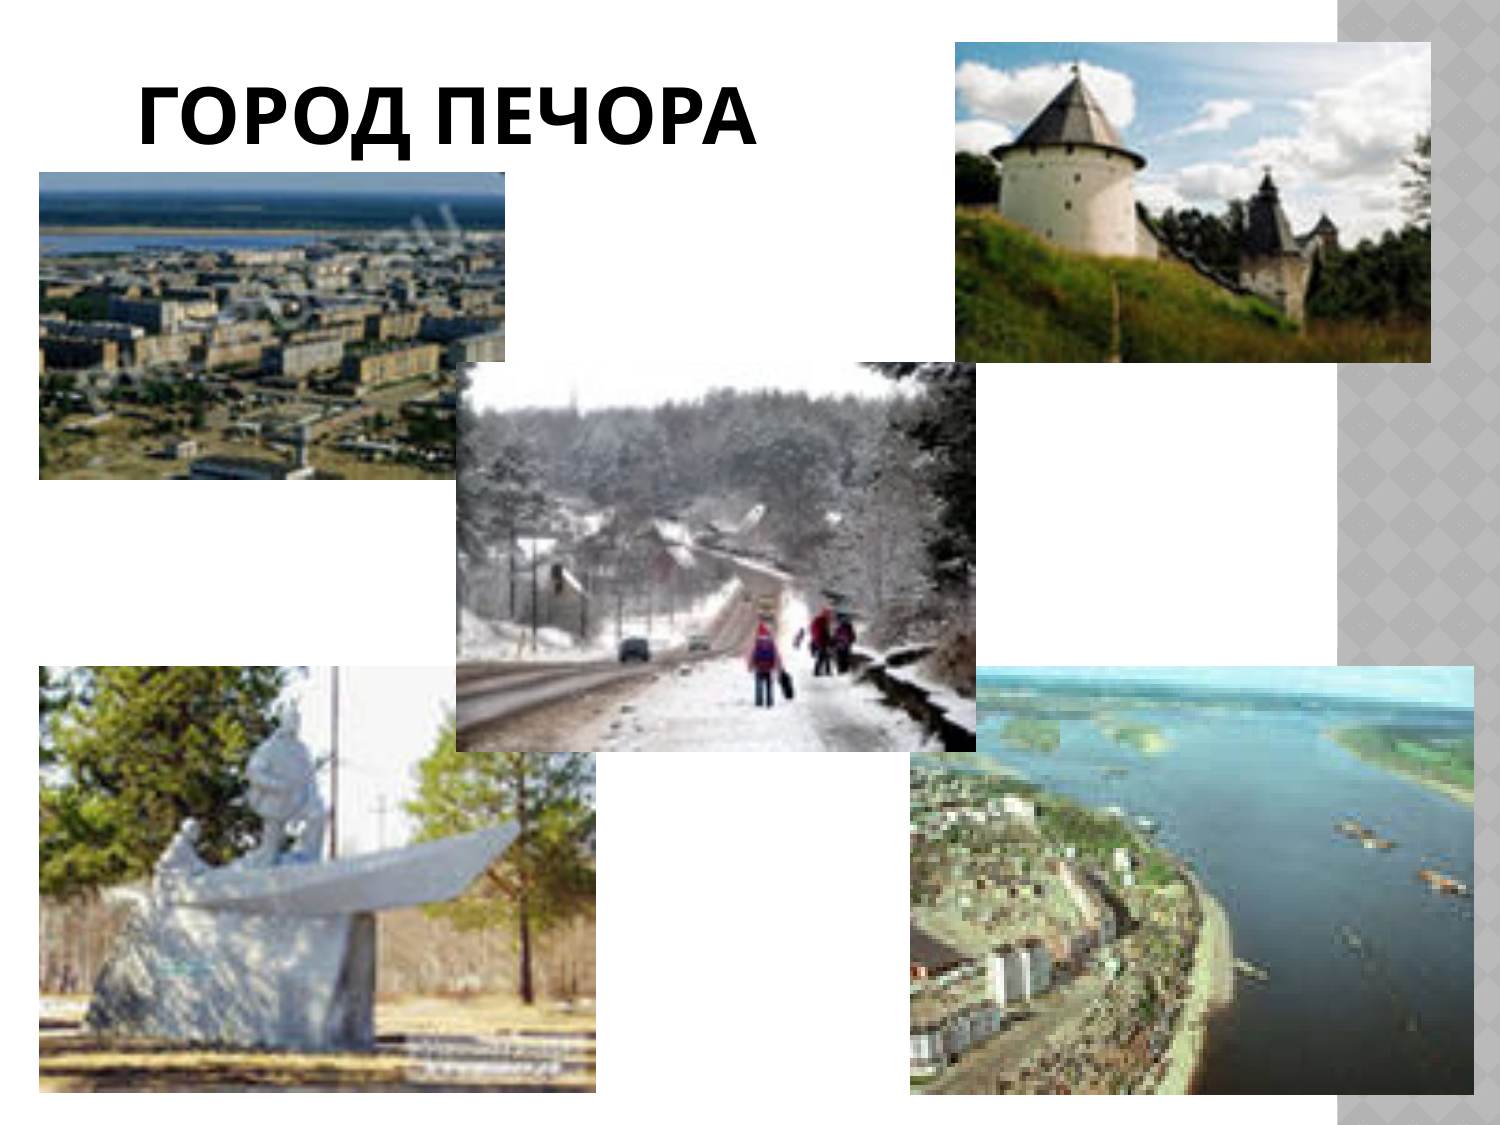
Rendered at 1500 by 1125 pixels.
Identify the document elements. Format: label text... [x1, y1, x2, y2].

picture [910, 665, 1474, 1096]
picture [38, 665, 596, 1093]
title Город Печора [127, 19, 1365, 161]
picture [38, 42, 1432, 752]
